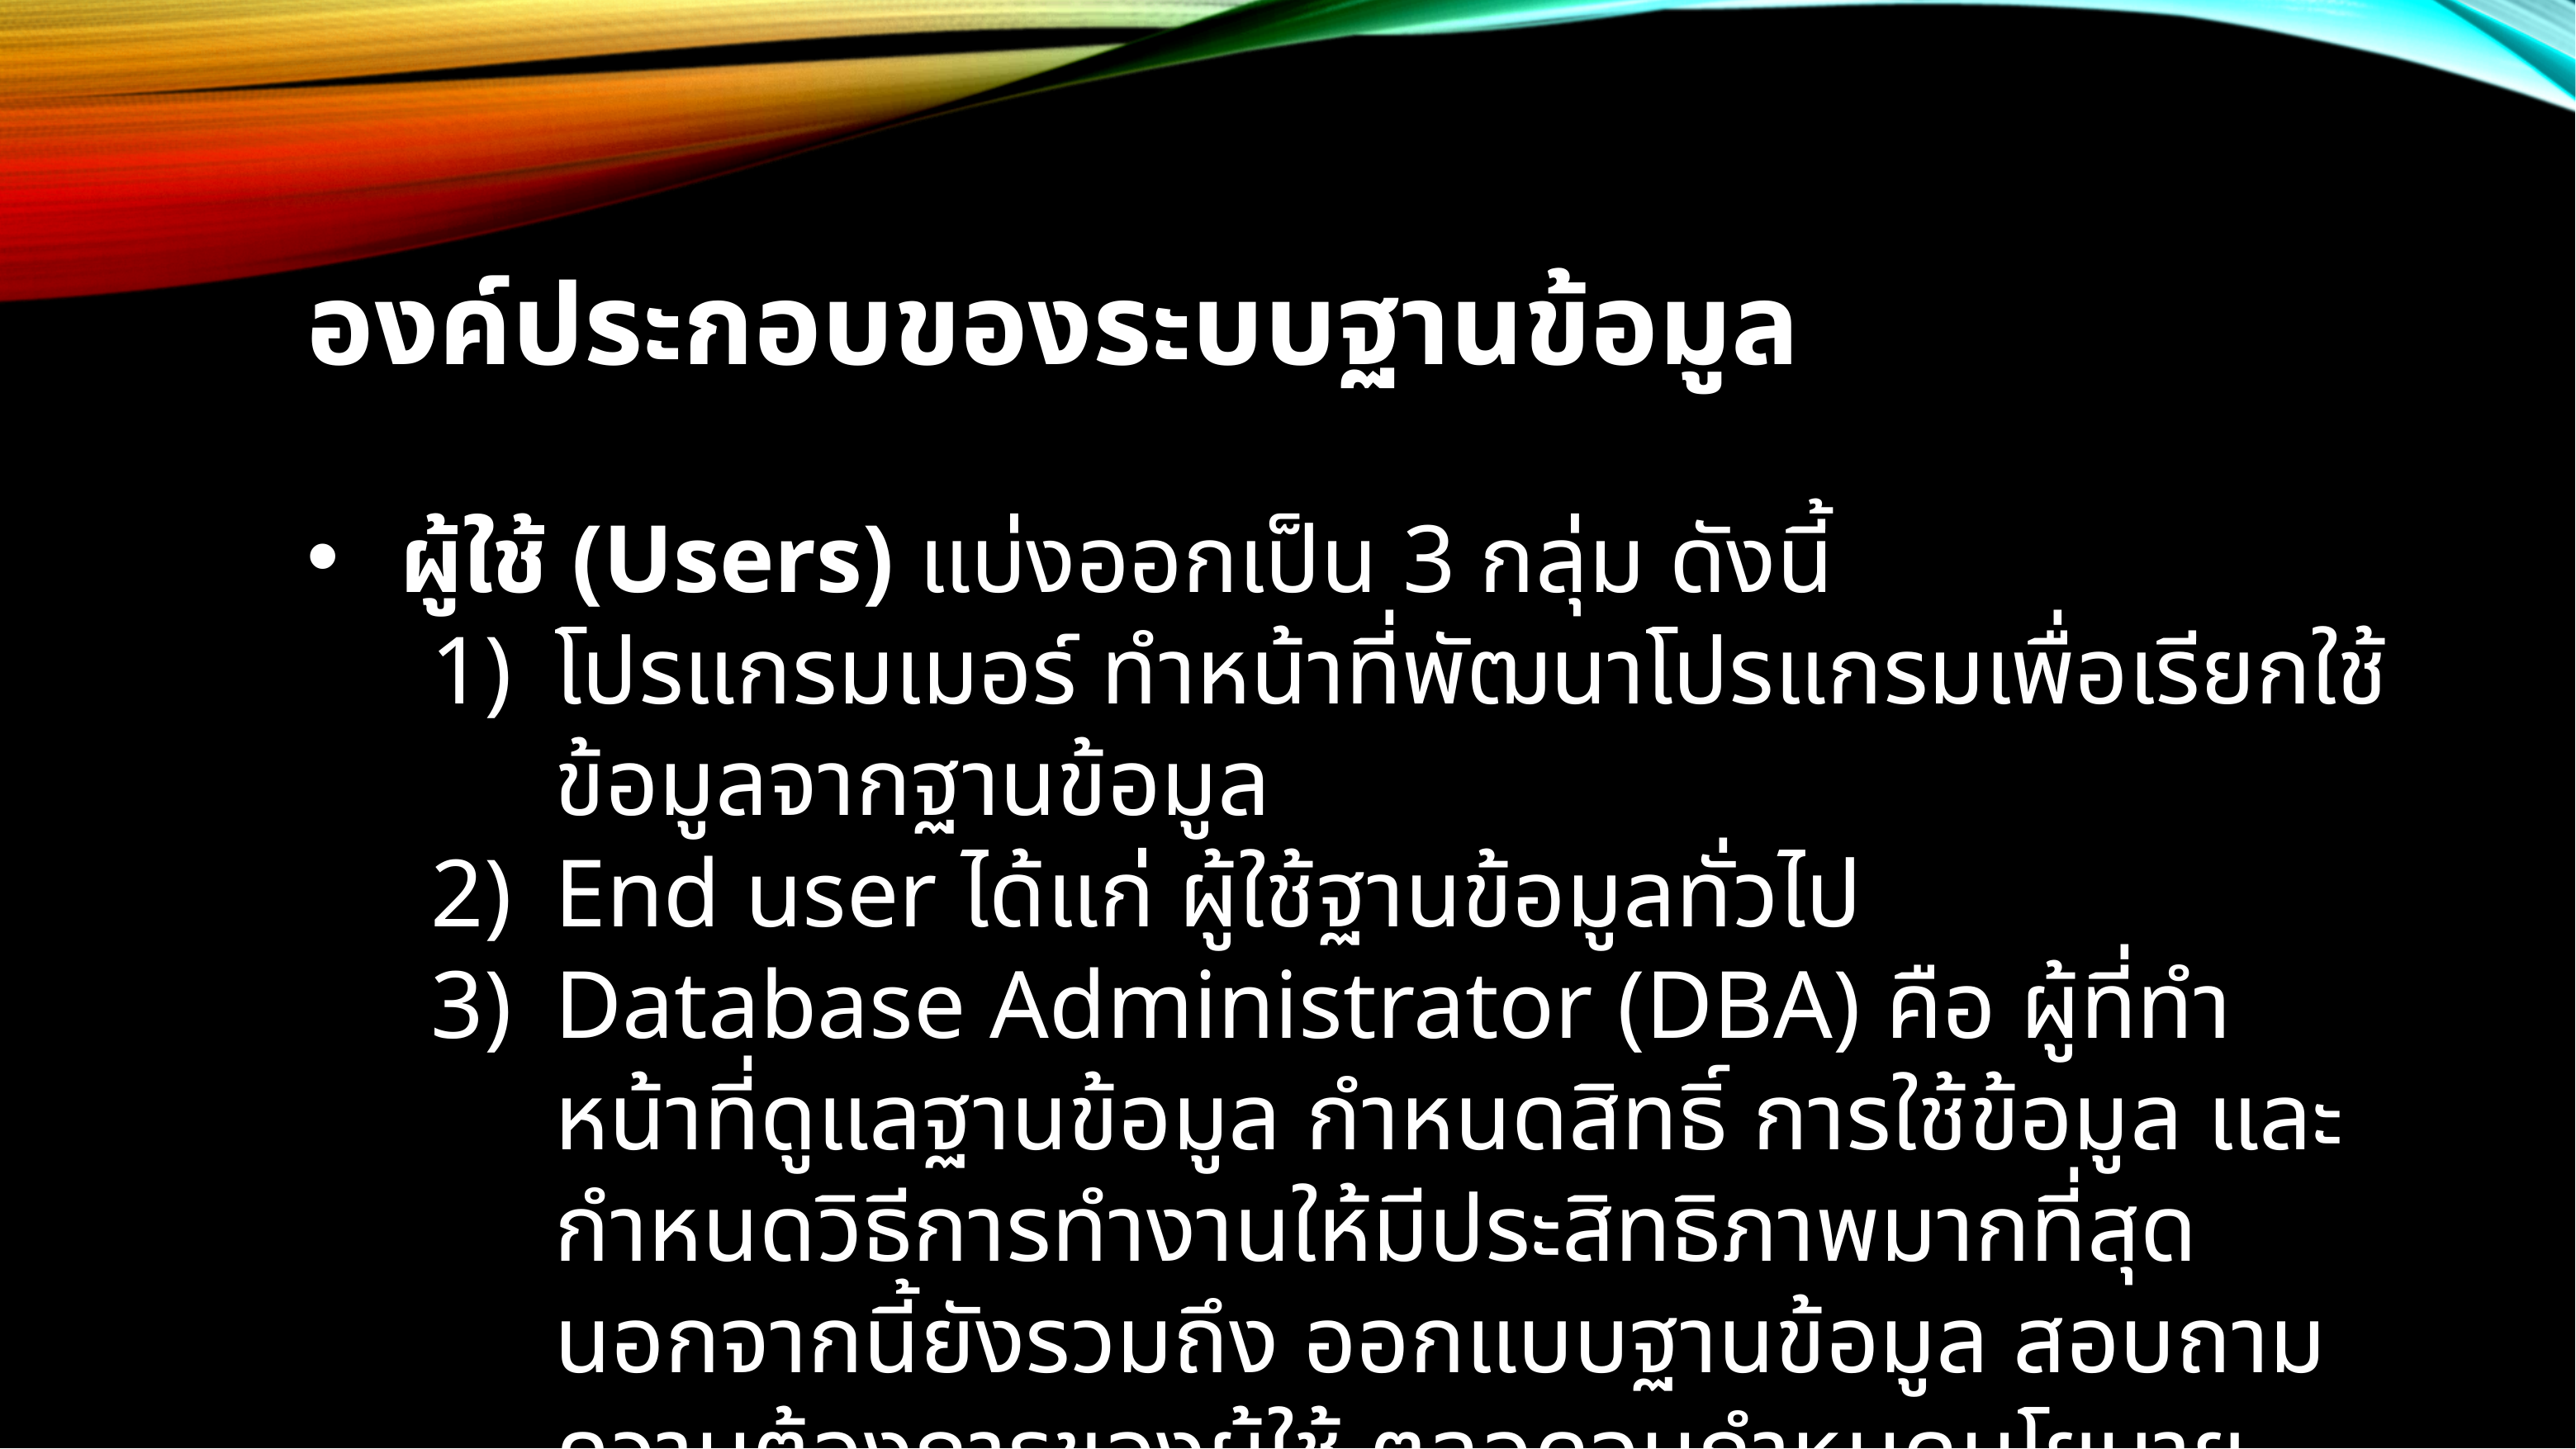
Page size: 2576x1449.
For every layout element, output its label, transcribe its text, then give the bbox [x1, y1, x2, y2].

text_box องค์ประกอบของระบบฐานข้อมูล ผู้ใช้ (Users) แบ่งออกเป็น 3 กลุ่ม ดังนี้ โปรแกรมเมอร์ ทำหน้าที่พัฒนาโปรแกรมเพื่อเรียกใช้ข้อมูลจากฐานข้อมูล End user ได้แก่ ผู้ใช้ฐานข้อมูลทั่วไป Database Administrator (DBA) คือ ผู้ที่ทำหน้าที่ดูแลฐานข้อมูล กำหนดสิทธิ์ การใช้ข้อมูล และกำหนดวิธีการทำงานให้มีประสิทธิภาพมากที่สุด นอกจากนี้ยังรวมถึง ออกแบบฐานข้อมูล สอบถามความต้องการของผู้ใช้ ตลอดจนกำหนดนโยบายต่างๆ เกี่ยวกับ การใช้ฐานข้อมูล [306, 135, 2434, 1449]
picture [0, 0, 2576, 305]
